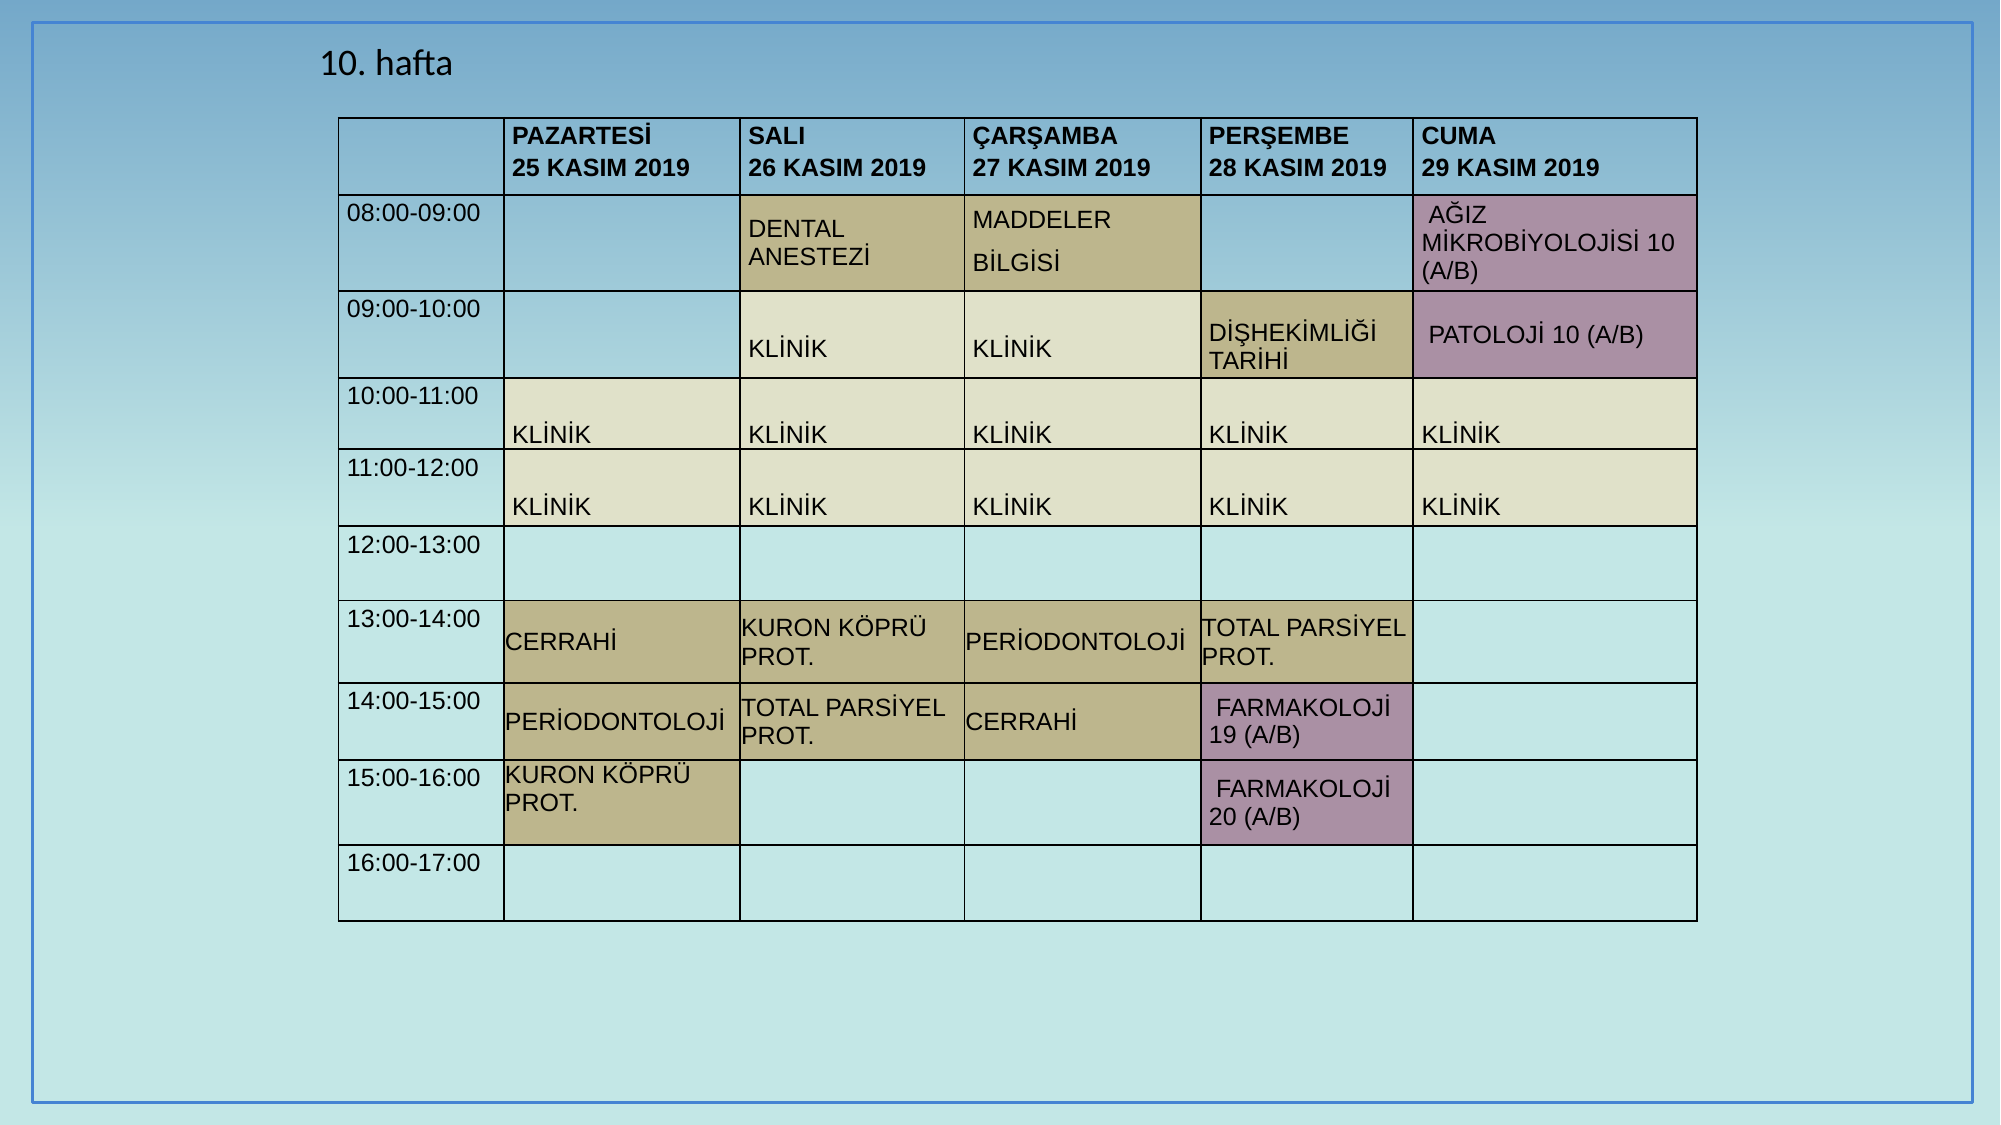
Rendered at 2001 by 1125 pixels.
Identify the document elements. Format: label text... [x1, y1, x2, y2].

table_cell [1202, 527, 1412, 600]
table_cell [965, 846, 1200, 920]
table_cell [505, 196, 739, 290]
table_cell 13:00-14:00 [339, 601, 503, 682]
table_cell KLİNİK [965, 450, 1200, 525]
table_cell CERRAHİ [505, 601, 739, 682]
table_cell MADDELER BİLGİSİ [965, 196, 1200, 290]
table_cell 08:00-09:00 [339, 196, 503, 290]
table_cell KLİNİK [1202, 379, 1412, 448]
table_cell PATOLOJİ 10 (A/B) [1414, 292, 1696, 377]
table_cell KLİNİK [1414, 379, 1696, 448]
table_cell TOTAL PARSİYEL PROT. [1202, 601, 1412, 682]
table_cell [1414, 761, 1696, 844]
table_header Çarşamba 27 KASIM 2019 [965, 119, 1200, 194]
table_cell 15:00-16:00 [339, 761, 503, 844]
table_cell 14:00-15:00 [339, 684, 503, 759]
table_cell PERİODONTOLOJİ [505, 684, 739, 759]
table_cell 16:00-17:00 [339, 846, 503, 920]
table_cell KLİNİK [741, 450, 964, 525]
table_cell DENTAL ANESTEZİ [741, 196, 964, 290]
table_cell [505, 846, 739, 920]
table_cell [741, 761, 964, 844]
table_header Perşembe 28 KASIM 2019 [1202, 119, 1412, 194]
table_cell [741, 527, 964, 600]
table_cell [1202, 846, 1412, 920]
table_header Pazartesi 25 KASIM 2019 [505, 119, 739, 194]
table_cell [505, 292, 739, 377]
table_cell AĞIZ MİKROBİYOLOJİSİ 10 (A/B) [1414, 196, 1696, 290]
table_header [339, 119, 503, 194]
table_cell [965, 761, 1200, 844]
table_cell 10:00-11:00 [339, 379, 503, 448]
table_cell [1414, 684, 1696, 759]
table_cell KLİNİK [505, 379, 739, 448]
table_cell [741, 846, 964, 920]
table_cell TOTAL PARSİYEL PROT. [741, 684, 964, 759]
table_cell [1202, 196, 1412, 290]
table_cell KLİNİK [965, 292, 1200, 377]
table_cell 12:00-13:00 [339, 527, 503, 600]
table_cell FARMAKOLOJİ 19 (A/B) [1202, 684, 1412, 759]
table_cell KLİNİK [965, 379, 1200, 448]
table_cell KLİNİK [741, 379, 964, 448]
table_header Cuma 29 KASIM 2019 [1414, 119, 1696, 194]
table_cell KURON KÖPRÜ PROT. [741, 601, 964, 682]
table_cell KLİNİK [1414, 450, 1696, 525]
text_box 10. hafta [304, 30, 469, 91]
table_cell FARMAKOLOJİ 20 (A/B) [1202, 761, 1412, 844]
table_cell DİŞHEKİMLİĞİ TARİHİ [1202, 292, 1412, 377]
table_cell PERİODONTOLOJİ [965, 601, 1200, 682]
table_cell KLİNİK [505, 450, 739, 525]
table_cell [1414, 527, 1696, 600]
table_cell 09:00-10:00 [339, 292, 503, 377]
table_cell KLİNİK [1202, 450, 1412, 525]
table_cell [1414, 601, 1696, 682]
table_header SALI 26 KASIM 2019 [741, 119, 964, 194]
table_cell 11:00-12:00 [339, 450, 503, 525]
table_cell CERRAHİ [965, 684, 1200, 759]
table_cell [965, 527, 1200, 600]
table_cell [1414, 846, 1696, 920]
table_cell [505, 527, 739, 600]
table_cell KLİNİK [741, 292, 964, 377]
table_cell KURON KÖPRÜ PROT. [505, 761, 739, 844]
